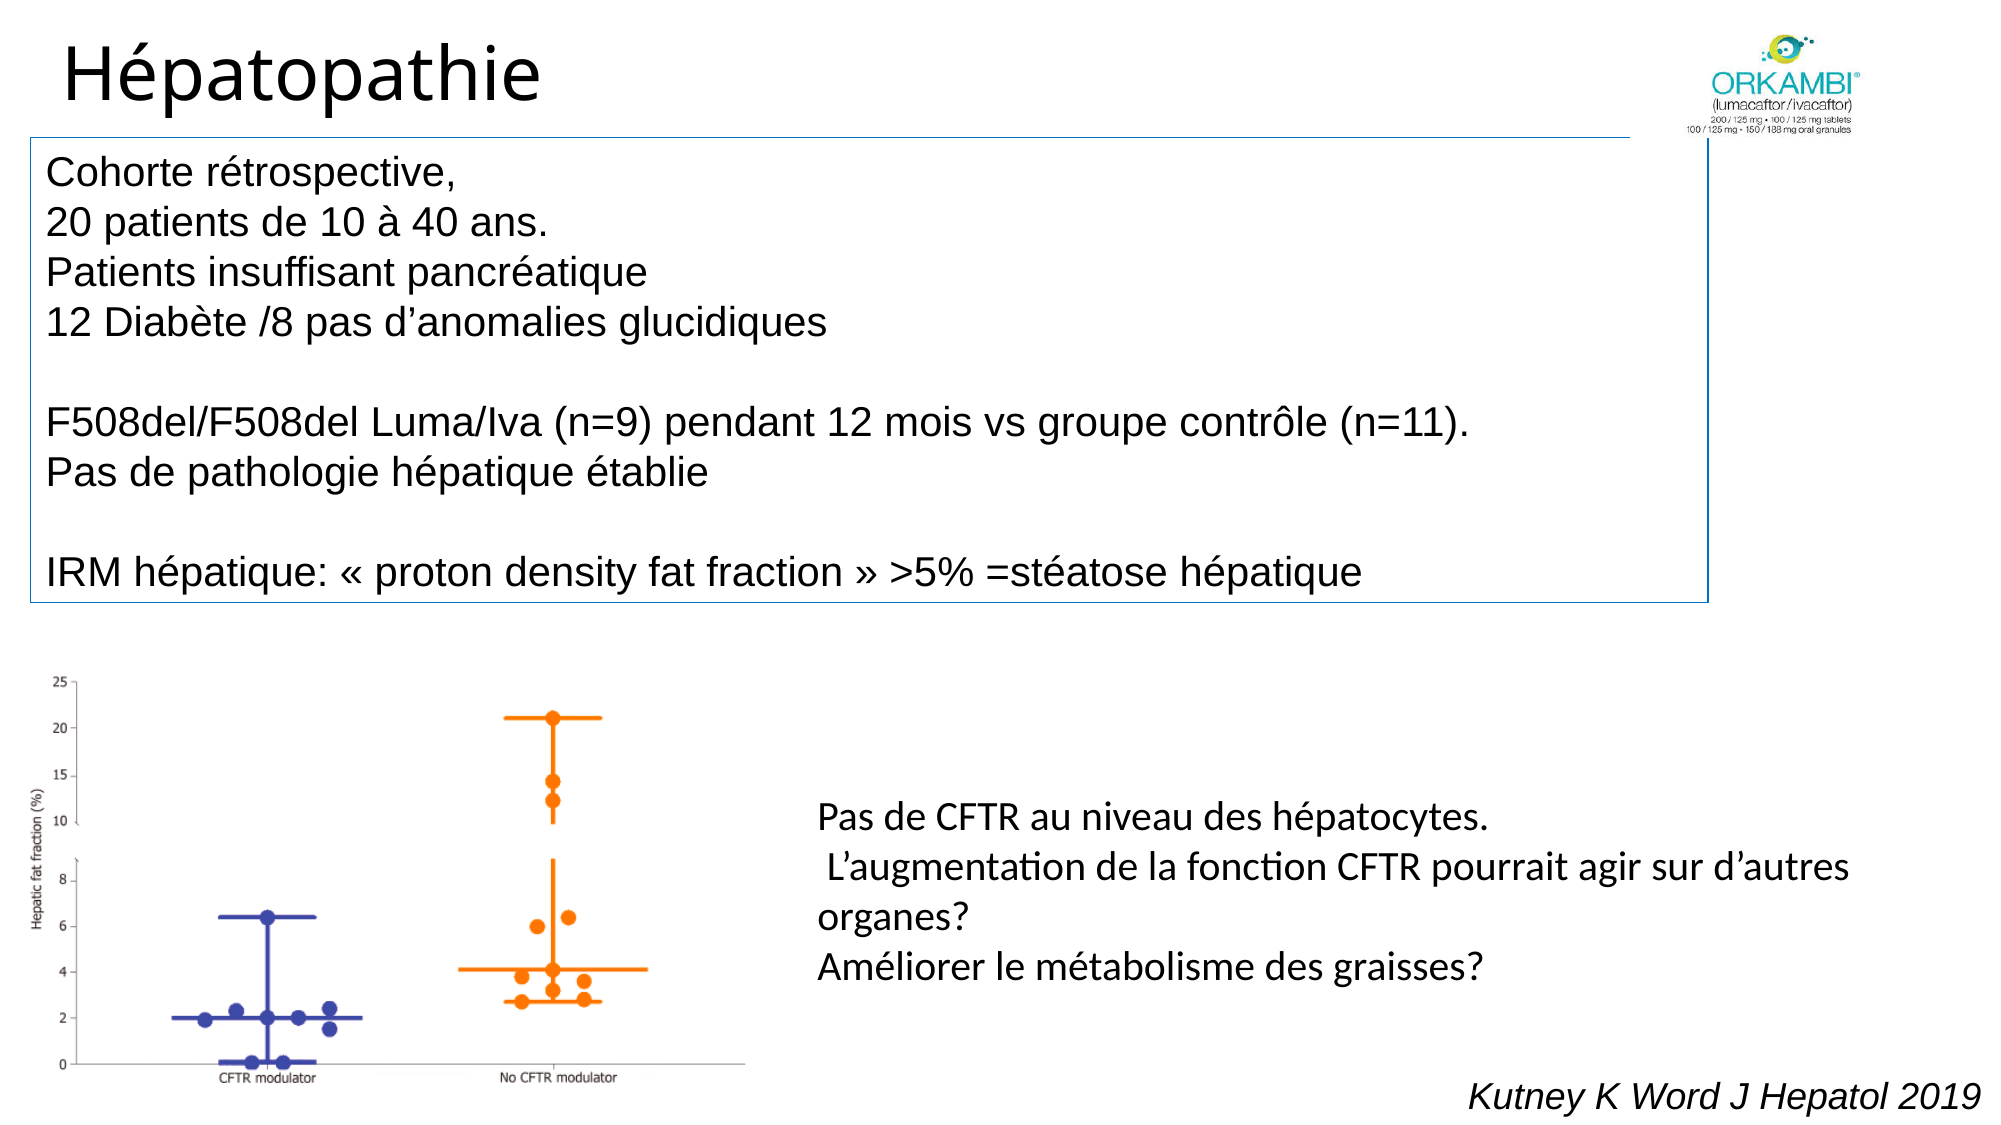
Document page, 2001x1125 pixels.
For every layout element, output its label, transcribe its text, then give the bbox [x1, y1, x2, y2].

text_box Kutney K Word J Hepatol 2019 [1453, 1064, 1997, 1125]
text_box Hépatopathie [30, 17, 1411, 123]
picture [0, 633, 960, 1125]
text_box Cohorte rétrospective, 20 patients de 10 à 40 ans. Patients insuffisant pancréatique 12 Diabète /8 pas d’anomalies glucidiques F508del/F508del Luma/Iva (n=9) pendant 12 mois vs groupe contrôle (n=11). Pas de pathologie hépatique établie IRM hépatique: « proton density fat fraction » >5% =stéatose hépatique [30, 137, 1708, 603]
text_box Pas de CFTR au niveau des hépatocytes. L’augmentation de la fonction CFTR pourrait agir sur d’autres organes? Améliorer le métabolisme des graisses? [960, 781, 1979, 997]
picture [1630, 27, 1936, 138]
